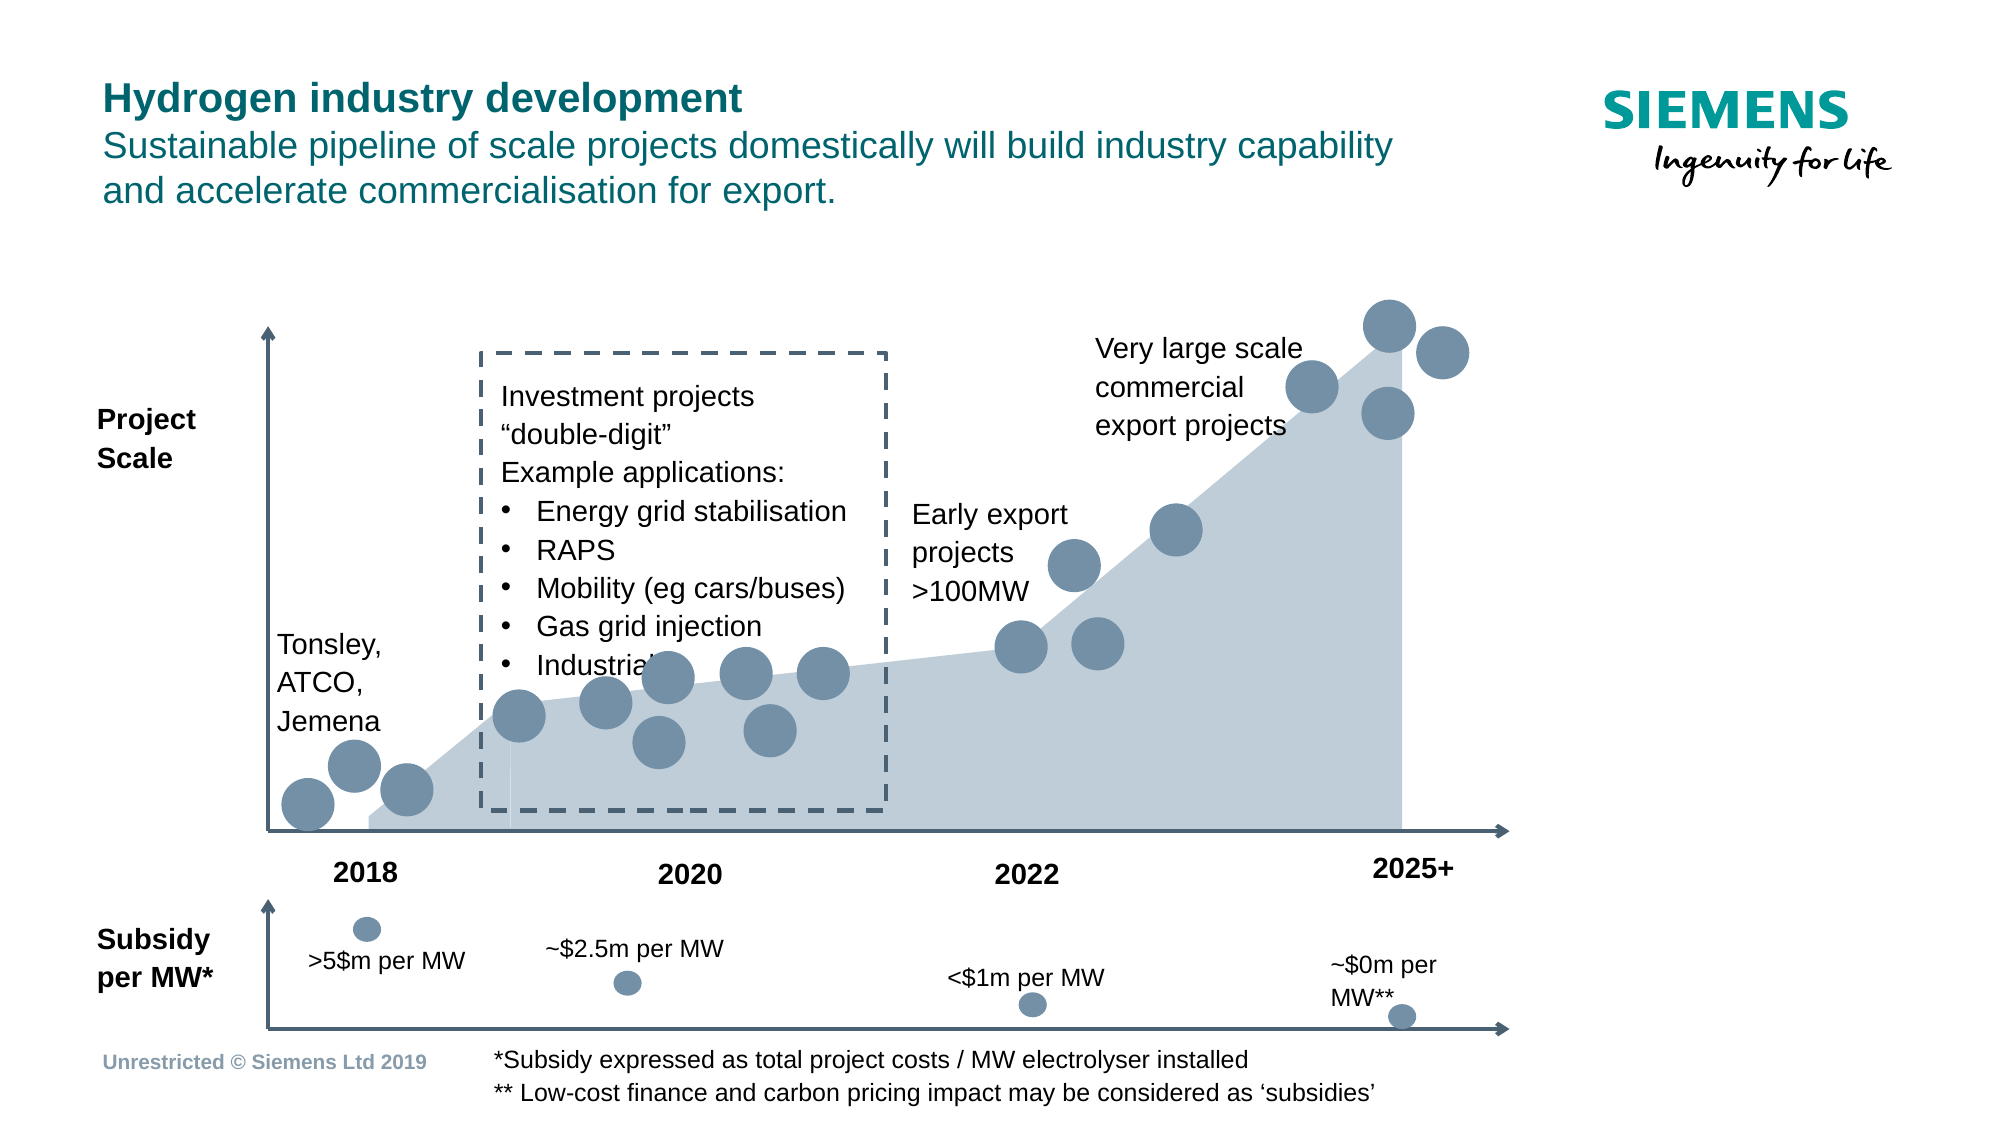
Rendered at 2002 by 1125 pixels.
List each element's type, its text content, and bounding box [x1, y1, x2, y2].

text_box 2020 [657, 851, 729, 905]
text_box [380, 763, 434, 817]
text_box Tonsley, ATCO, Jemena [276, 621, 398, 703]
text_box [352, 916, 382, 941]
text_box [511, 650, 1021, 829]
text_box [1416, 326, 1470, 380]
text_box [327, 739, 382, 793]
text_box <$1m per MW [947, 958, 1125, 1018]
text_box [994, 620, 1048, 674]
text_box [1362, 299, 1417, 353]
text_box 2018 [333, 850, 404, 904]
text_box [1361, 386, 1415, 440]
text_box [1047, 539, 1101, 593]
text_box ~$2.5m per MW [545, 929, 773, 988]
text_box ~$0m per MW** [1330, 945, 1502, 1004]
text_box *Subsidy expressed as total project costs / MW electrolyser installed ** Low-cost finance and carbon pricing impact may be considered as ‘subsidies’ [493, 1040, 1603, 1125]
text_box [1388, 1004, 1417, 1028]
text_box [1071, 617, 1125, 671]
text_box [1021, 349, 1403, 829]
title Hydrogen industry development Sustainable pipeline of scale projects domestically will build industry capability and accelerate commercialisation for export. [0, 0, 2001, 237]
text_box [1285, 360, 1339, 414]
text_box [1149, 503, 1203, 557]
text_box Subsidy per MW* [96, 916, 239, 993]
text_box Very large scale commercial export projects [1094, 326, 1320, 409]
text_box >5$m per MW [308, 941, 493, 1001]
text_box [281, 777, 335, 830]
text_box [368, 725, 511, 829]
text_box [480, 352, 887, 811]
text_box [613, 970, 642, 996]
text_box 2025+ [1372, 845, 1491, 900]
text_box 2022 [994, 851, 1066, 905]
text_box Early export projects >100MW [911, 491, 1131, 573]
text_box Project Scale [96, 397, 227, 451]
